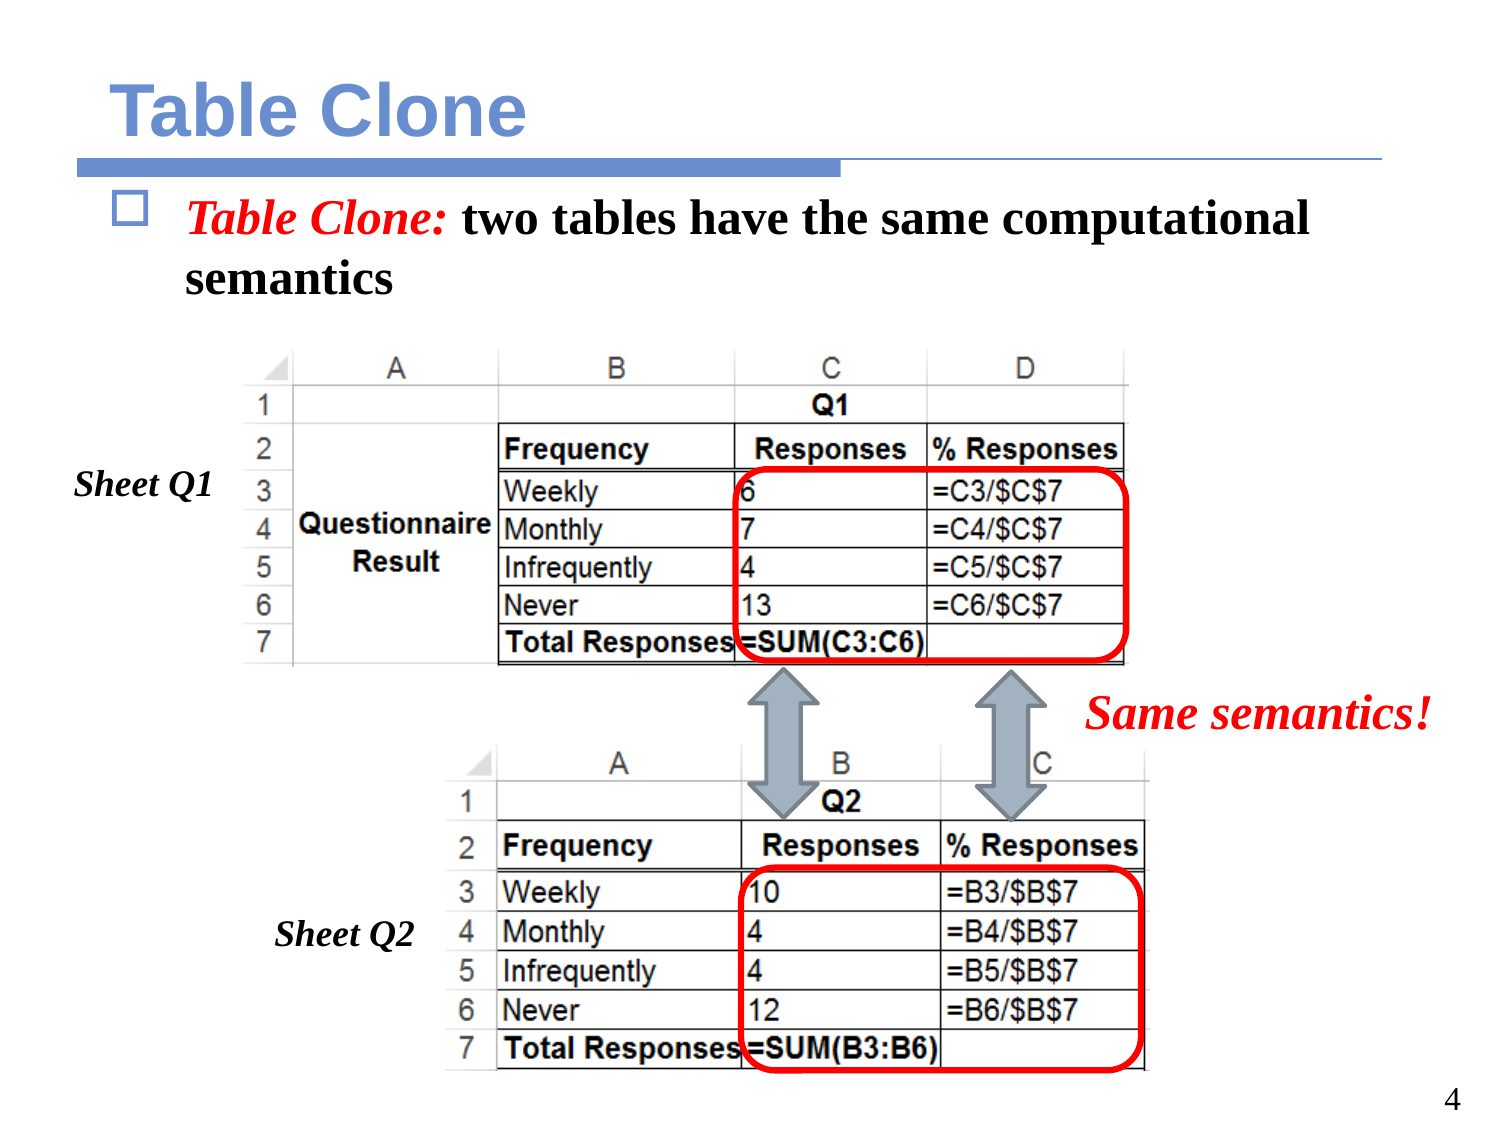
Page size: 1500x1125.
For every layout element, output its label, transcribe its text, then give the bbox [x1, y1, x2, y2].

text_box [747, 677, 820, 732]
text_box Same semantics! [1065, 667, 1471, 751]
title Table Clone [94, 50, 1407, 159]
slide_number 4 [1405, 1070, 1500, 1123]
picture [445, 732, 1150, 1071]
text_box Sheet Q1 [58, 451, 230, 511]
text_box Sheet Q2 [259, 901, 431, 962]
list Table Clone: two tables have the same computational semantics [92, 176, 1406, 1119]
picture [242, 335, 1130, 667]
text_box [974, 677, 1048, 732]
